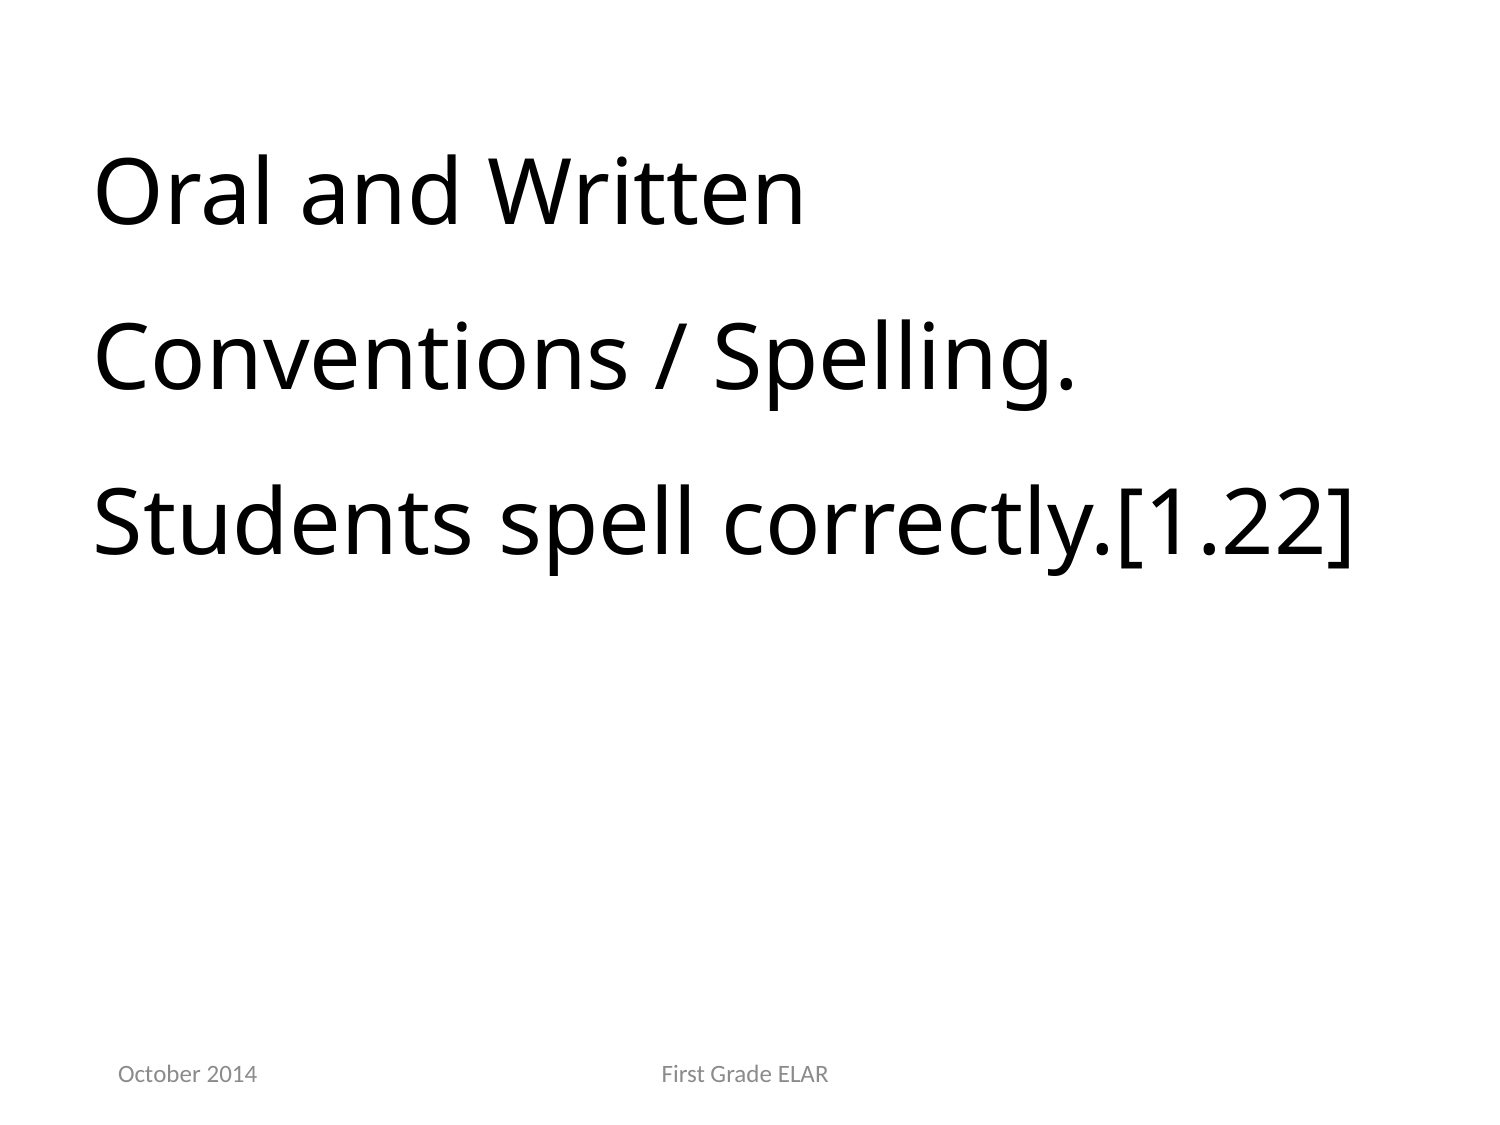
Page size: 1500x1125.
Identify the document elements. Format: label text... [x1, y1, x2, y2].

footer First Grade ELAR [492, 1042, 999, 1103]
subtitle Oral and Written Conventions / Spelling. Students spell correctly.[1.22] [78, 70, 1429, 1014]
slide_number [103, 1042, 441, 1103]
